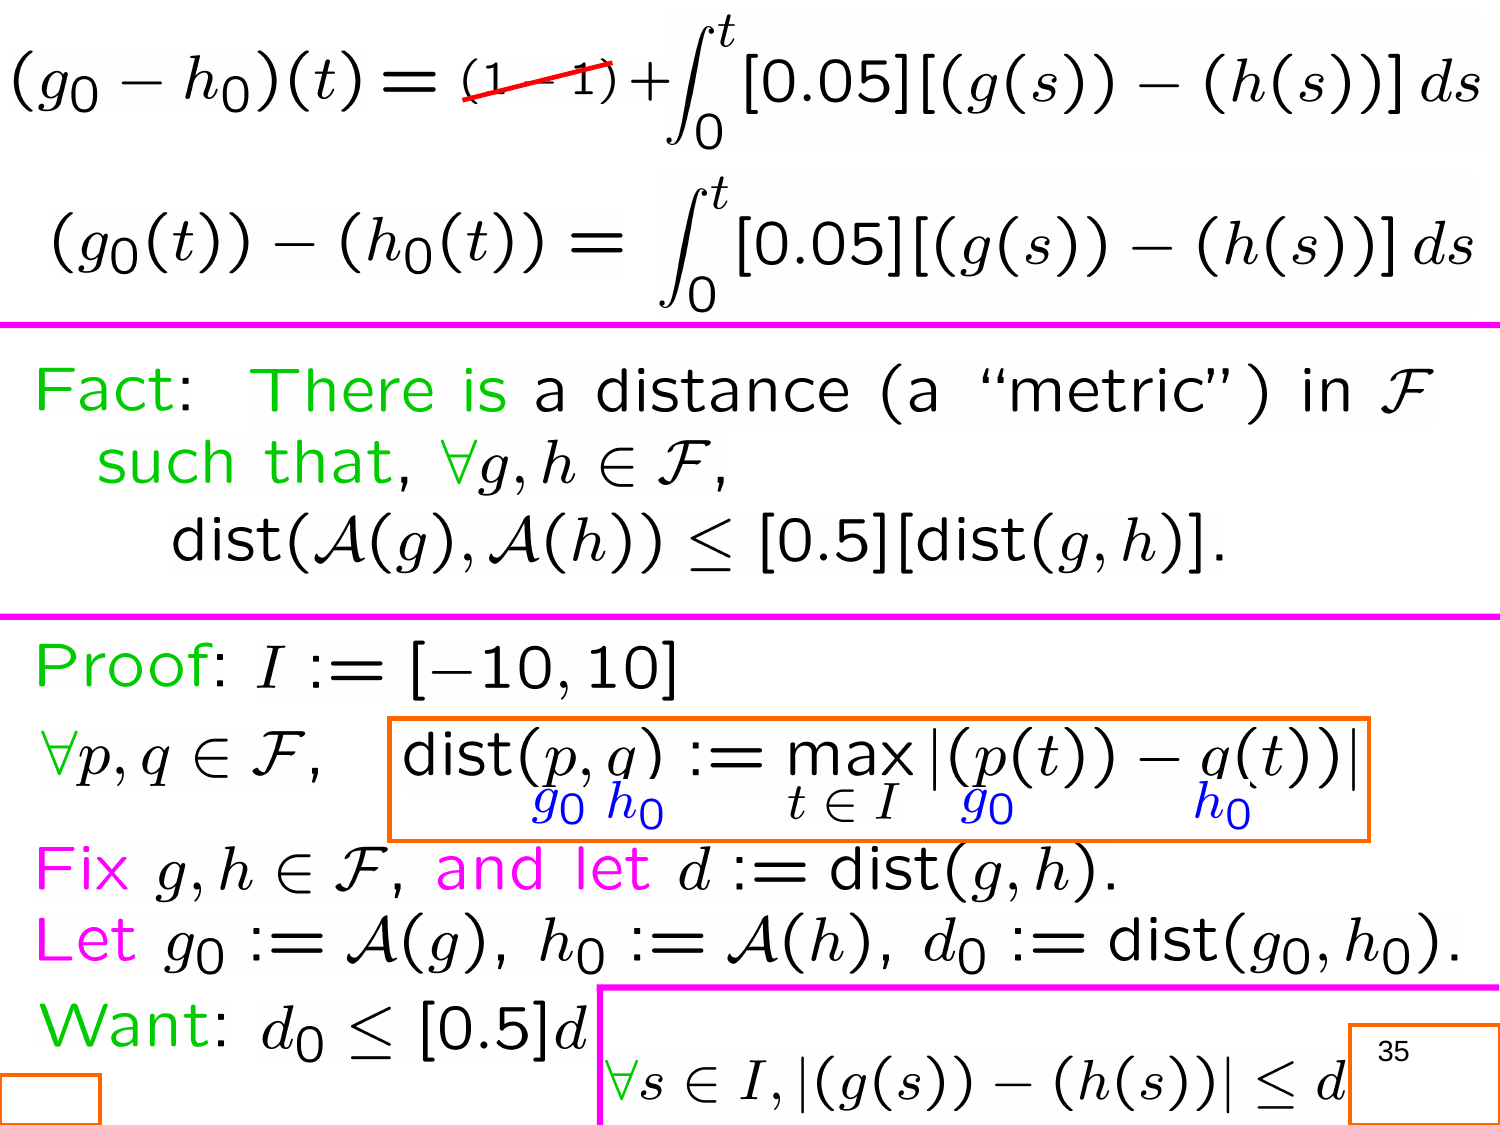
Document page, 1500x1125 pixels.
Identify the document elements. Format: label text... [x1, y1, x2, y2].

picture [381, 71, 438, 94]
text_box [51, 174, 1476, 315]
picture [12, 50, 363, 113]
picture [462, 12, 1483, 153]
picture [172, 512, 1224, 576]
picture [262, 1000, 588, 1063]
picture [256, 639, 676, 703]
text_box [530, 779, 1251, 830]
picture [37, 366, 190, 411]
picture [99, 437, 726, 498]
picture [37, 1003, 227, 1048]
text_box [37, 840, 1459, 976]
picture [37, 639, 224, 687]
picture [40, 728, 320, 788]
slide_number 35 [1074, 1024, 1425, 1055]
text_box [389, 718, 1369, 839]
picture [603, 1053, 1347, 1116]
text_box [1349, 1025, 1500, 1125]
text_box [0, 1074, 100, 1125]
picture [249, 363, 1434, 426]
picture [403, 724, 1355, 794]
